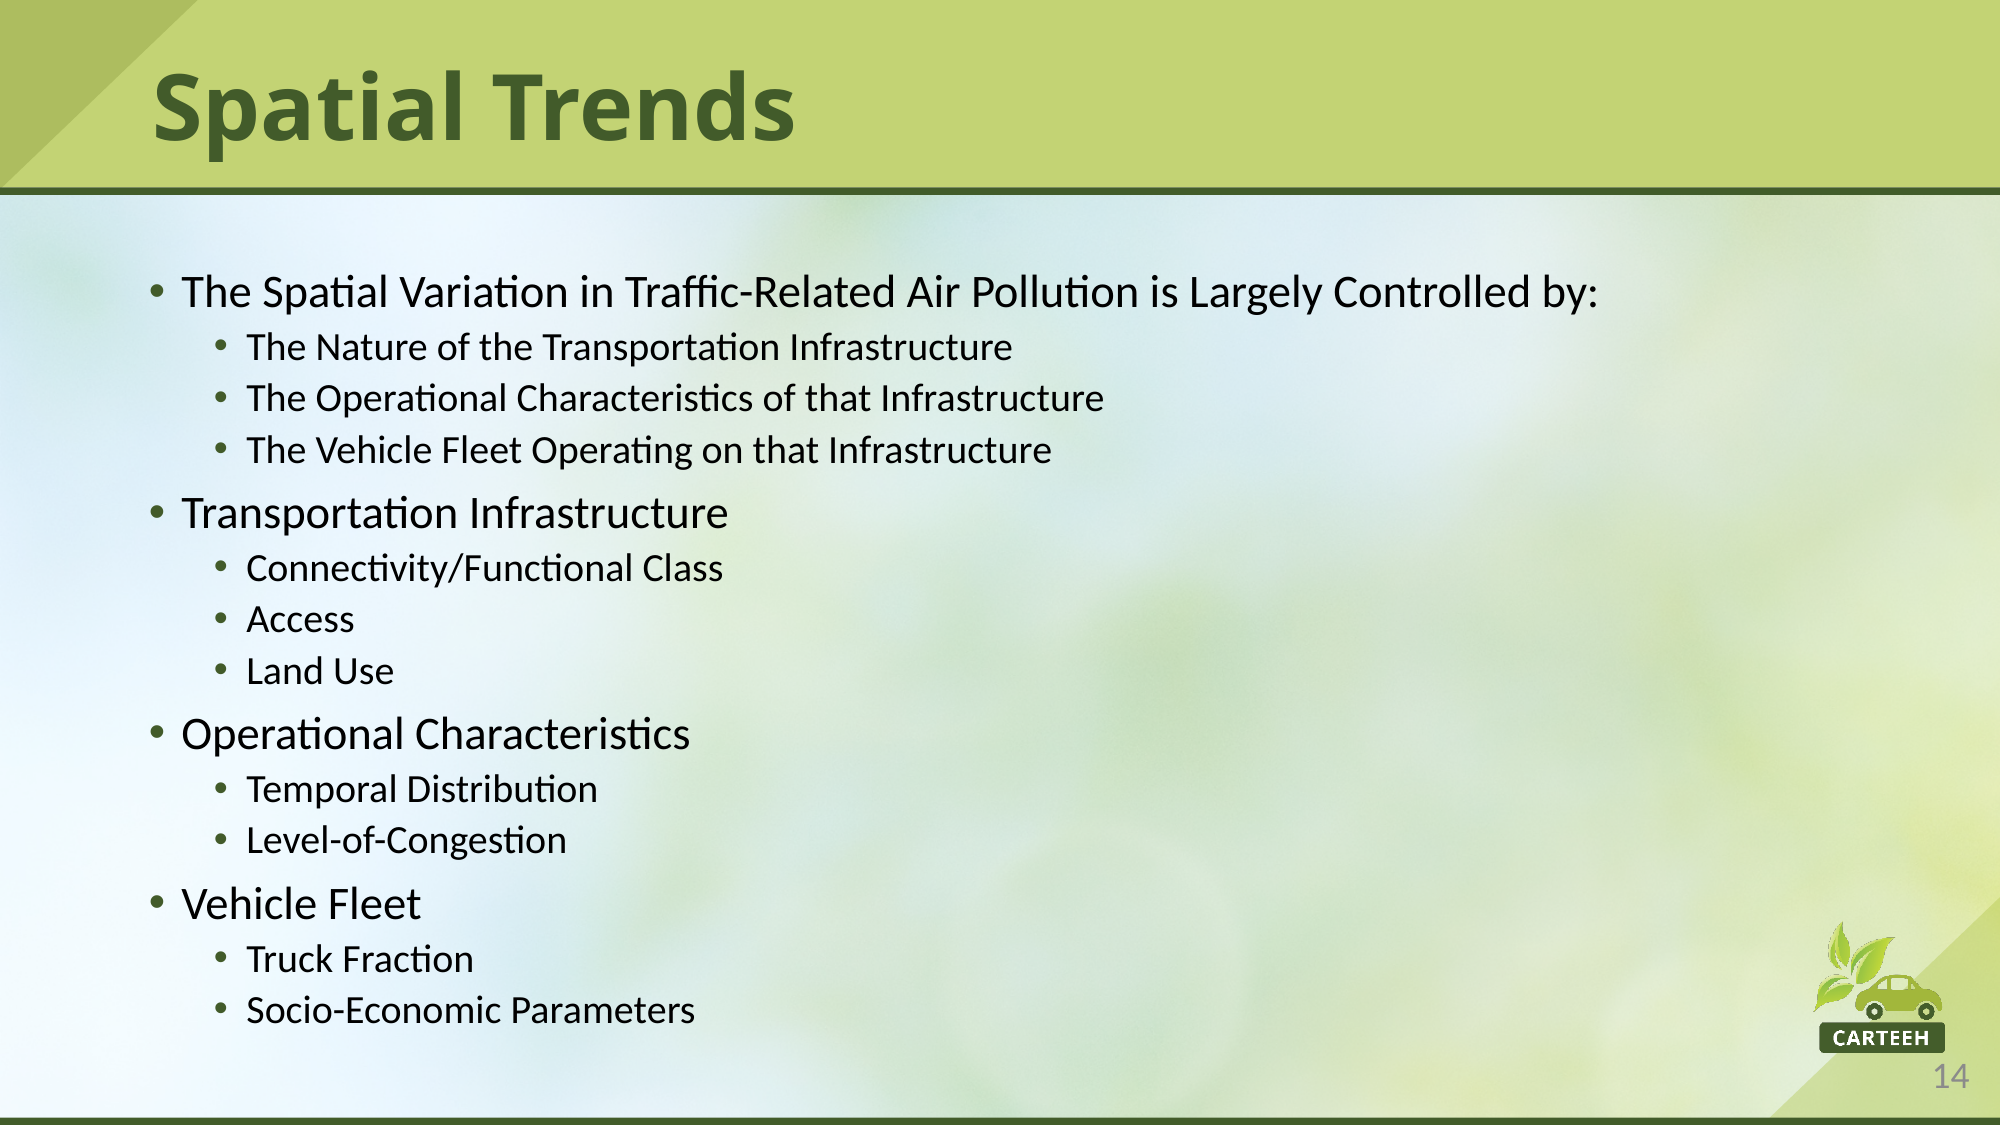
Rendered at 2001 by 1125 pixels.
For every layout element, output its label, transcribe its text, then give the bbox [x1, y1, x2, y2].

picture [1813, 920, 1945, 1053]
title Spatial Trends [137, 34, 1863, 188]
list The Spatial Variation in Traffic-Related Air Pollution is Largely Controlled by: The Nature of the Transportation Infrastructure The Operational Characteristics of that Infrastructure The Vehicle Fleet Operating on that Infrastructure Transportation Infrastructure Connectivity/Functional Class Access Land Use Operational Characteristics Temporal Distribution Level-of-Congestion Vehicle Fleet Truck Fraction Socio-Economic Parameters [133, 260, 1859, 1043]
